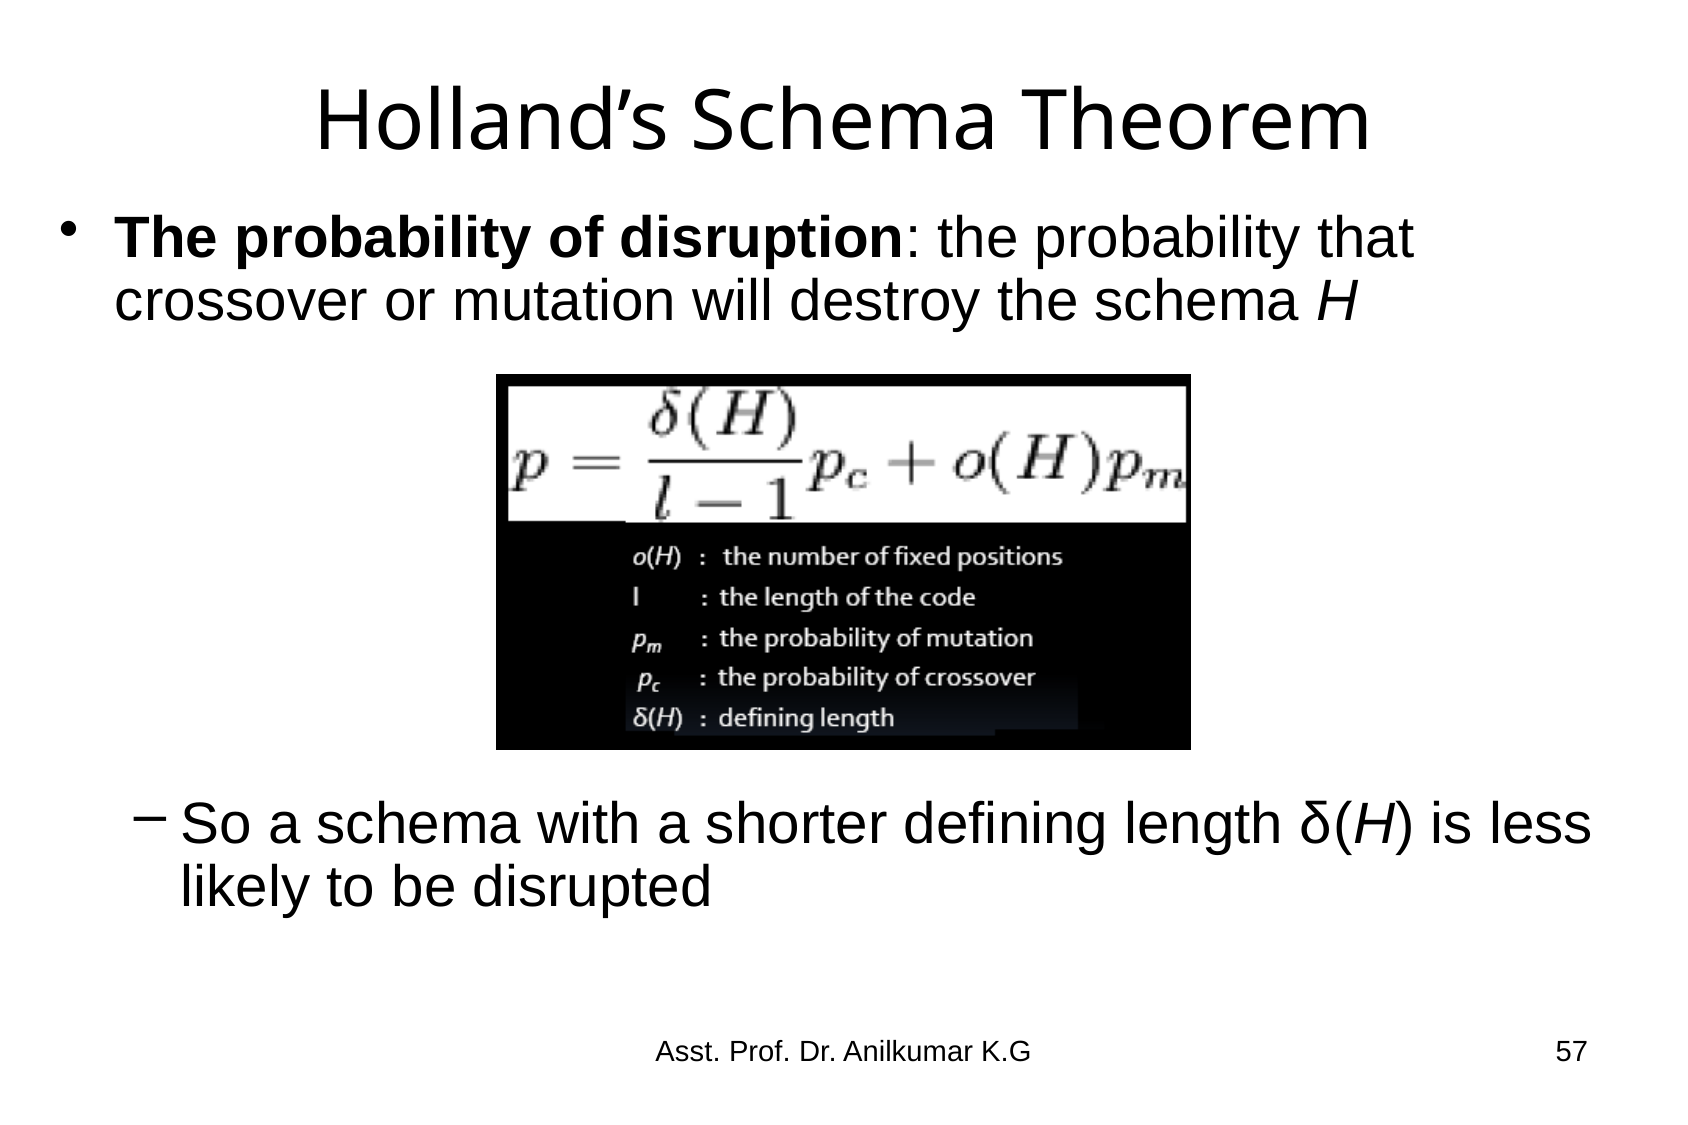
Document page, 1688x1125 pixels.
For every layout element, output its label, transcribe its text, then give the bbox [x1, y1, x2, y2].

slide_number 57 [1209, 1024, 1604, 1103]
footer Asst. Prof. Dr. Anilkumar K.G [576, 1024, 1112, 1103]
picture [496, 374, 1191, 751]
list The probability of disruption: the probability that crossover or mutation will destroy the schema H So a schema with a shorter defining length δ(H) is less likely to be disrupted [43, 199, 1644, 1006]
title Holland’s Schema Theorem [84, 44, 1604, 188]
